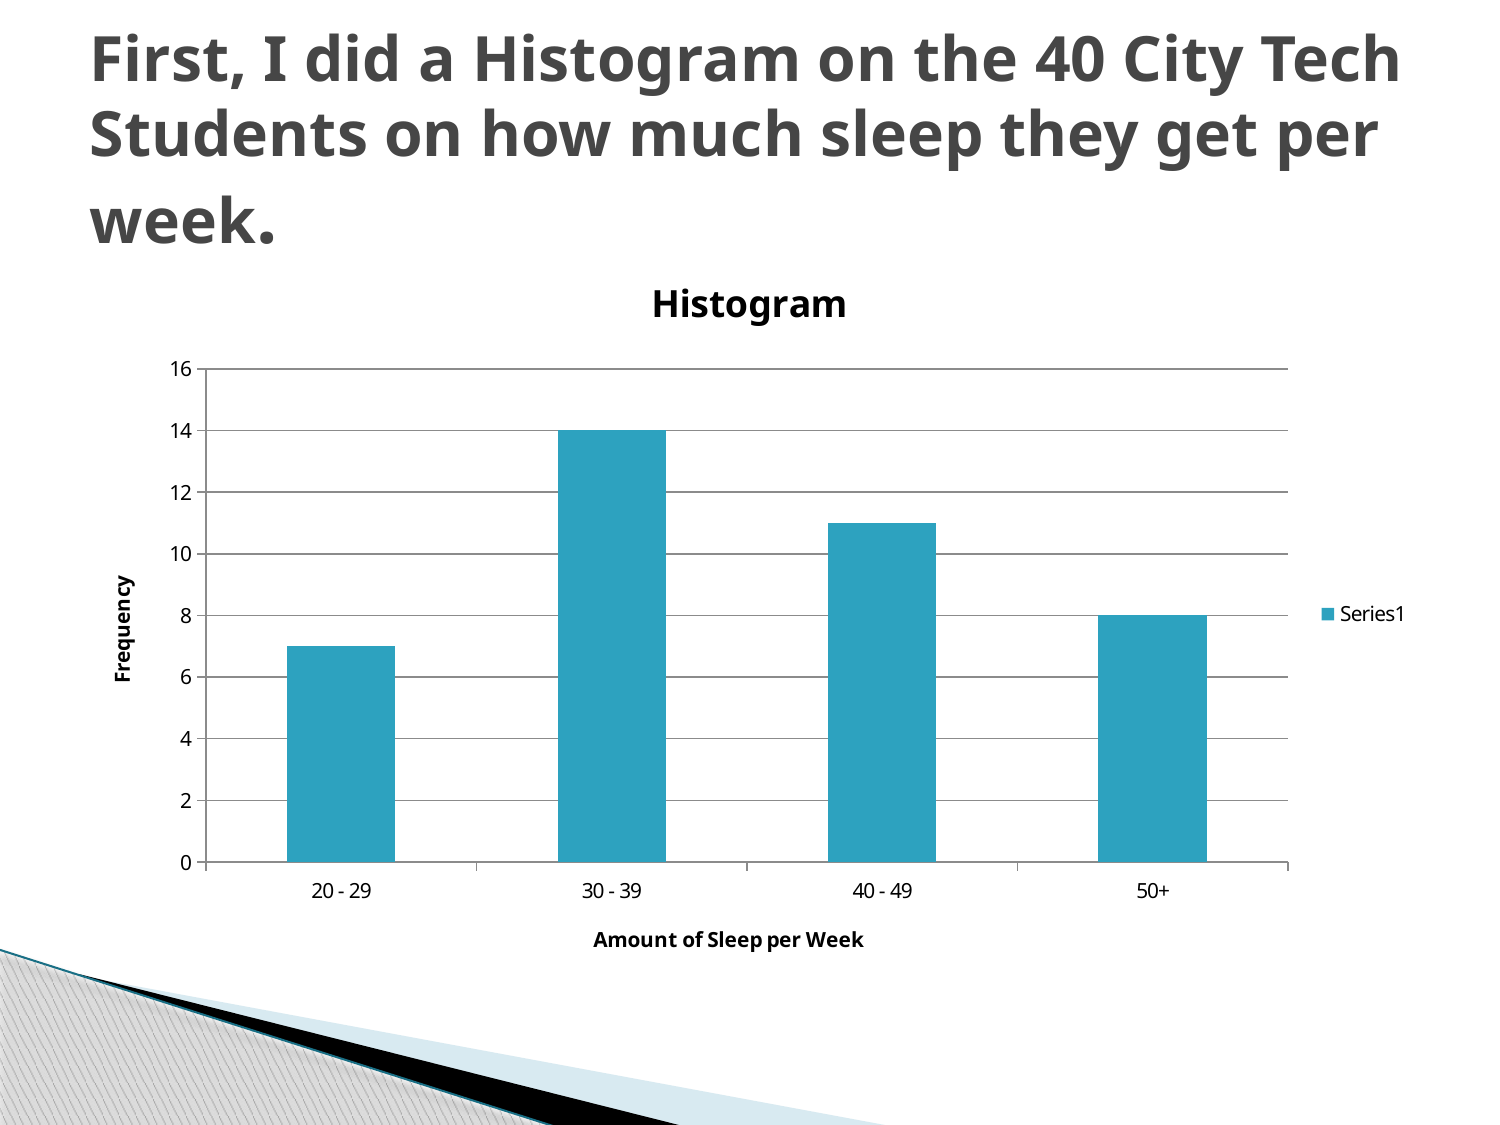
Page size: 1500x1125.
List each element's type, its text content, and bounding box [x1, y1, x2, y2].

title First, I did a Histogram on the 40 City Tech Students on how much sleep they get per week. [75, 45, 1425, 233]
chart [74, 242, 1426, 986]
